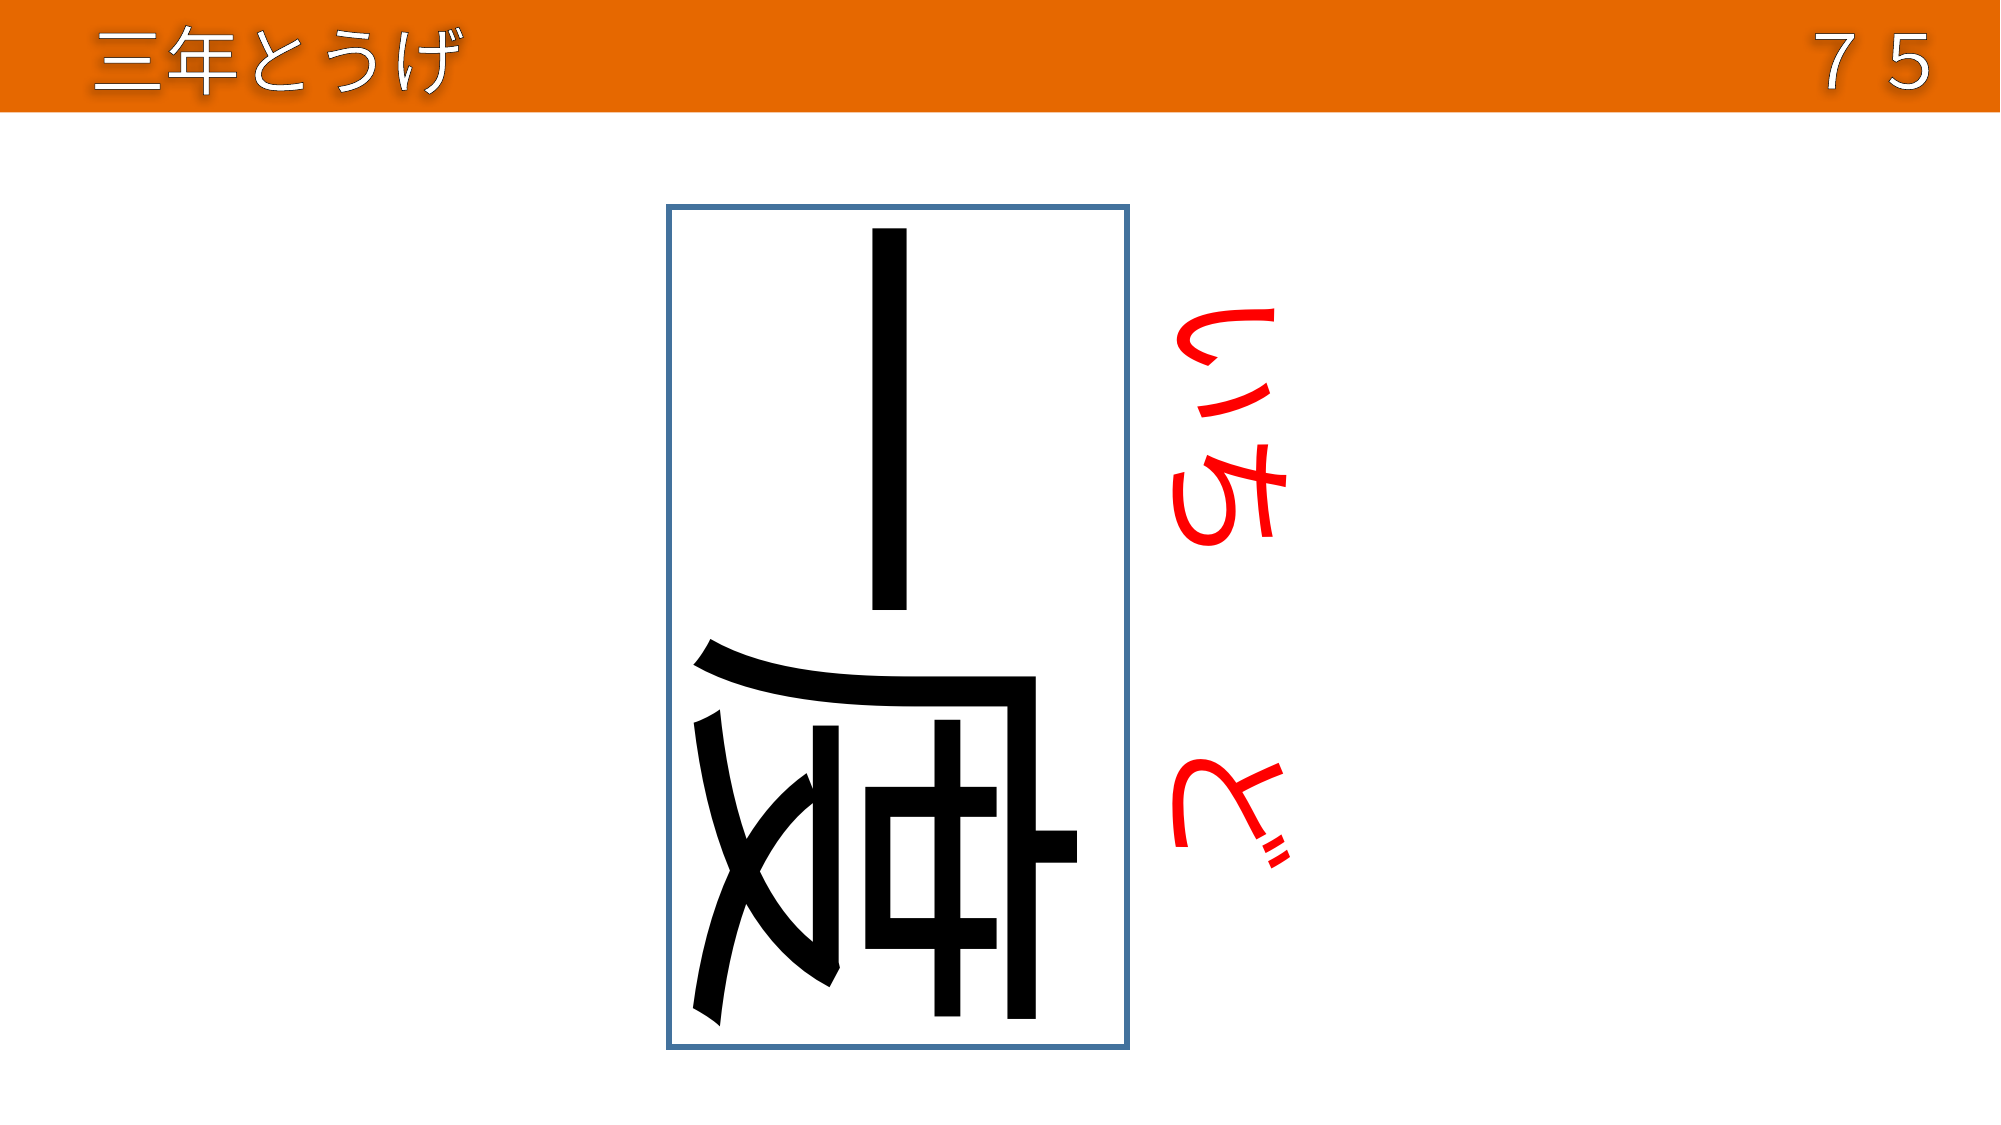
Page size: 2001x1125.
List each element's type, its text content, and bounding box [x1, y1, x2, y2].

text_box [668, 206, 1128, 1048]
text_box ７５ [1782, 6, 1963, 112]
text_box [0, 0, 2000, 113]
text_box 三年とうげ [75, 6, 1378, 112]
text_box 一度 [616, 195, 1152, 1125]
text_box いち ど [1152, 277, 1323, 918]
